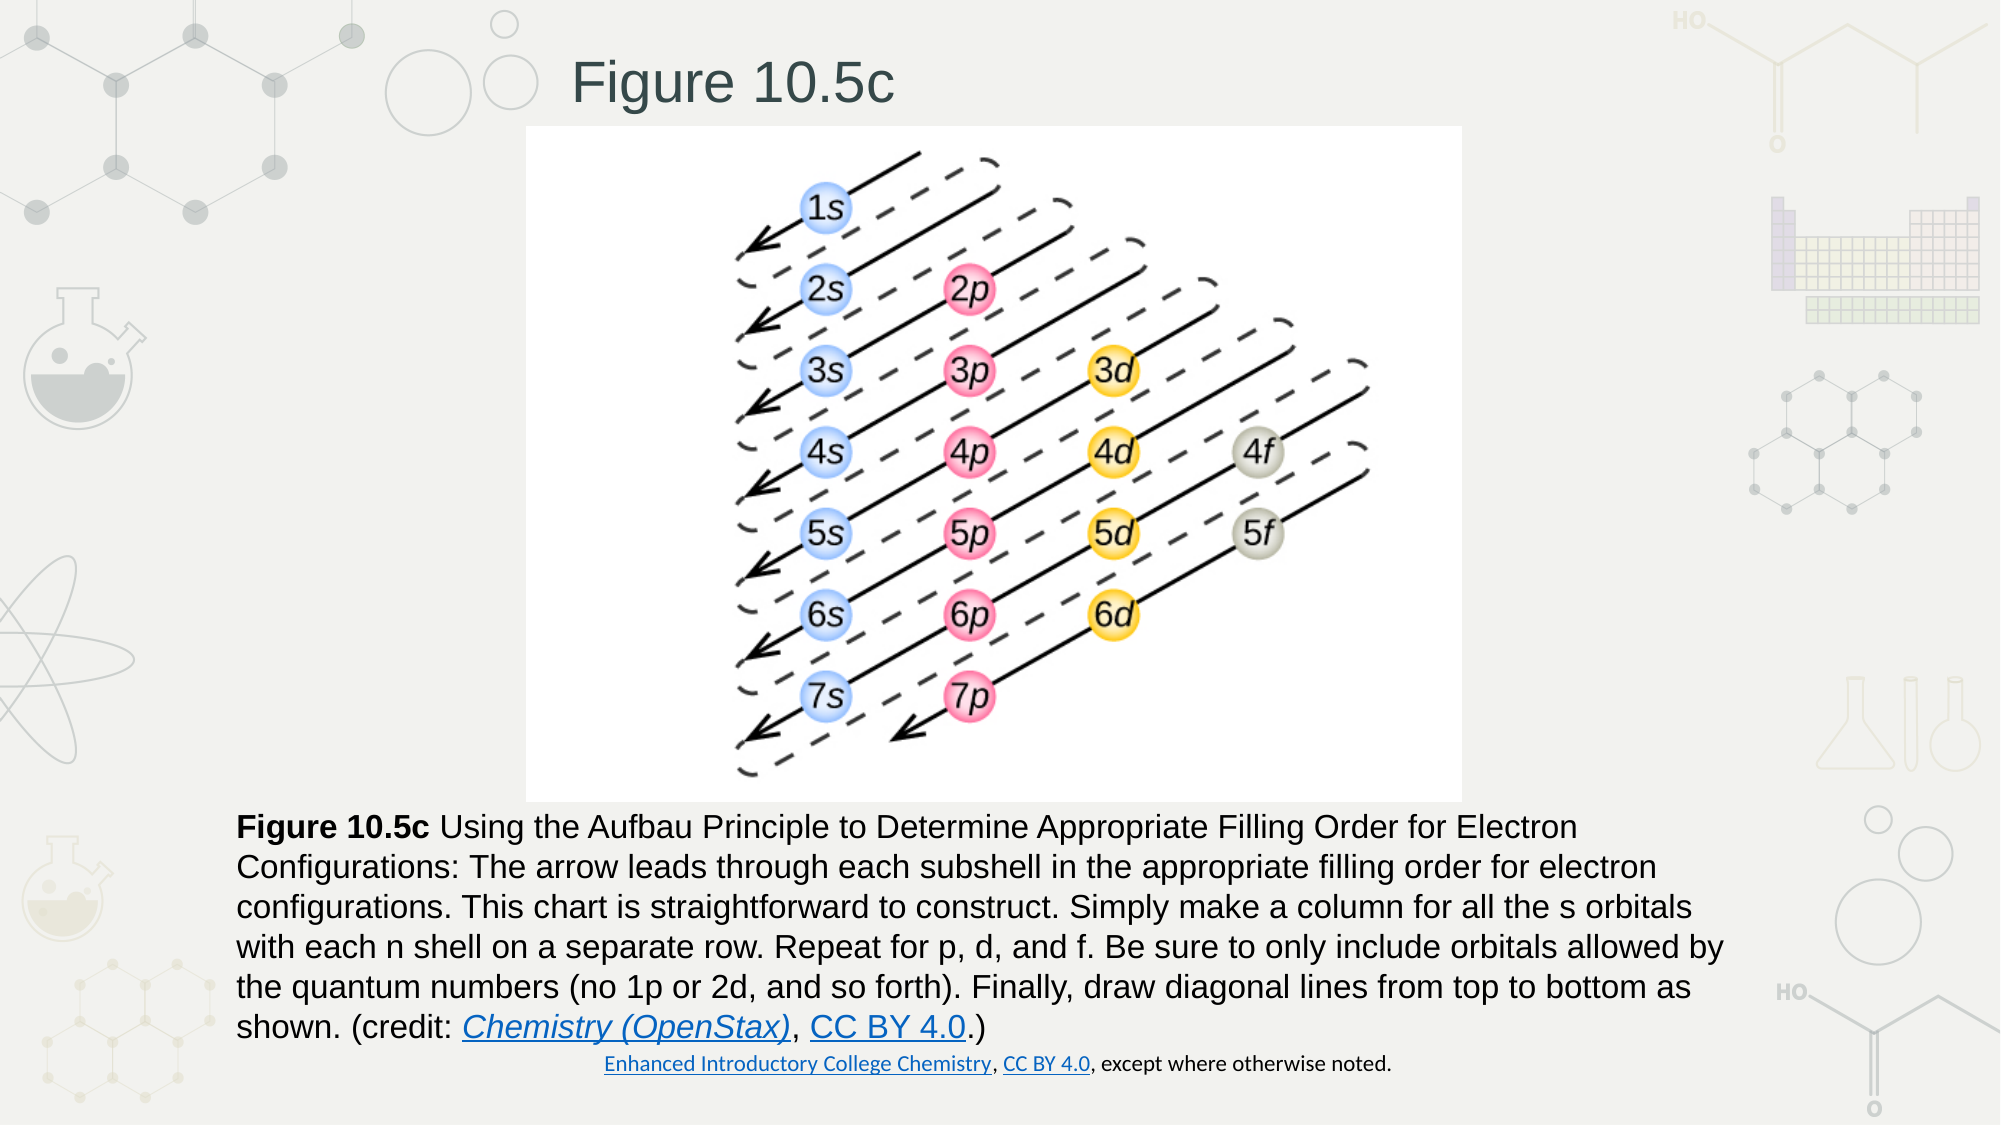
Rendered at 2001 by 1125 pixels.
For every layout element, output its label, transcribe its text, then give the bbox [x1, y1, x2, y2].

title Figure 10.5c [556, 16, 1202, 123]
list Figure 10.5c Using the Aufbau Principle to Determine Appropriate Filling Order for Electron Configurations: The arrow leads through each subshell in the appropriate filling order for electron configurations. This chart is straightforward to construct. Simply make a column for all the s orbitals with each n shell on a separate row. Repeat for p, d, and f. Be sure to only include orbitals allowed by the quantum numbers (no 1p or 2d, and so forth). Finally, draw diagonal lines from top to bottom as shown. (credit: Chemistry (OpenStax), CC BY 4.0.) [221, 797, 1768, 952]
picture [0, 0, 2001, 1125]
